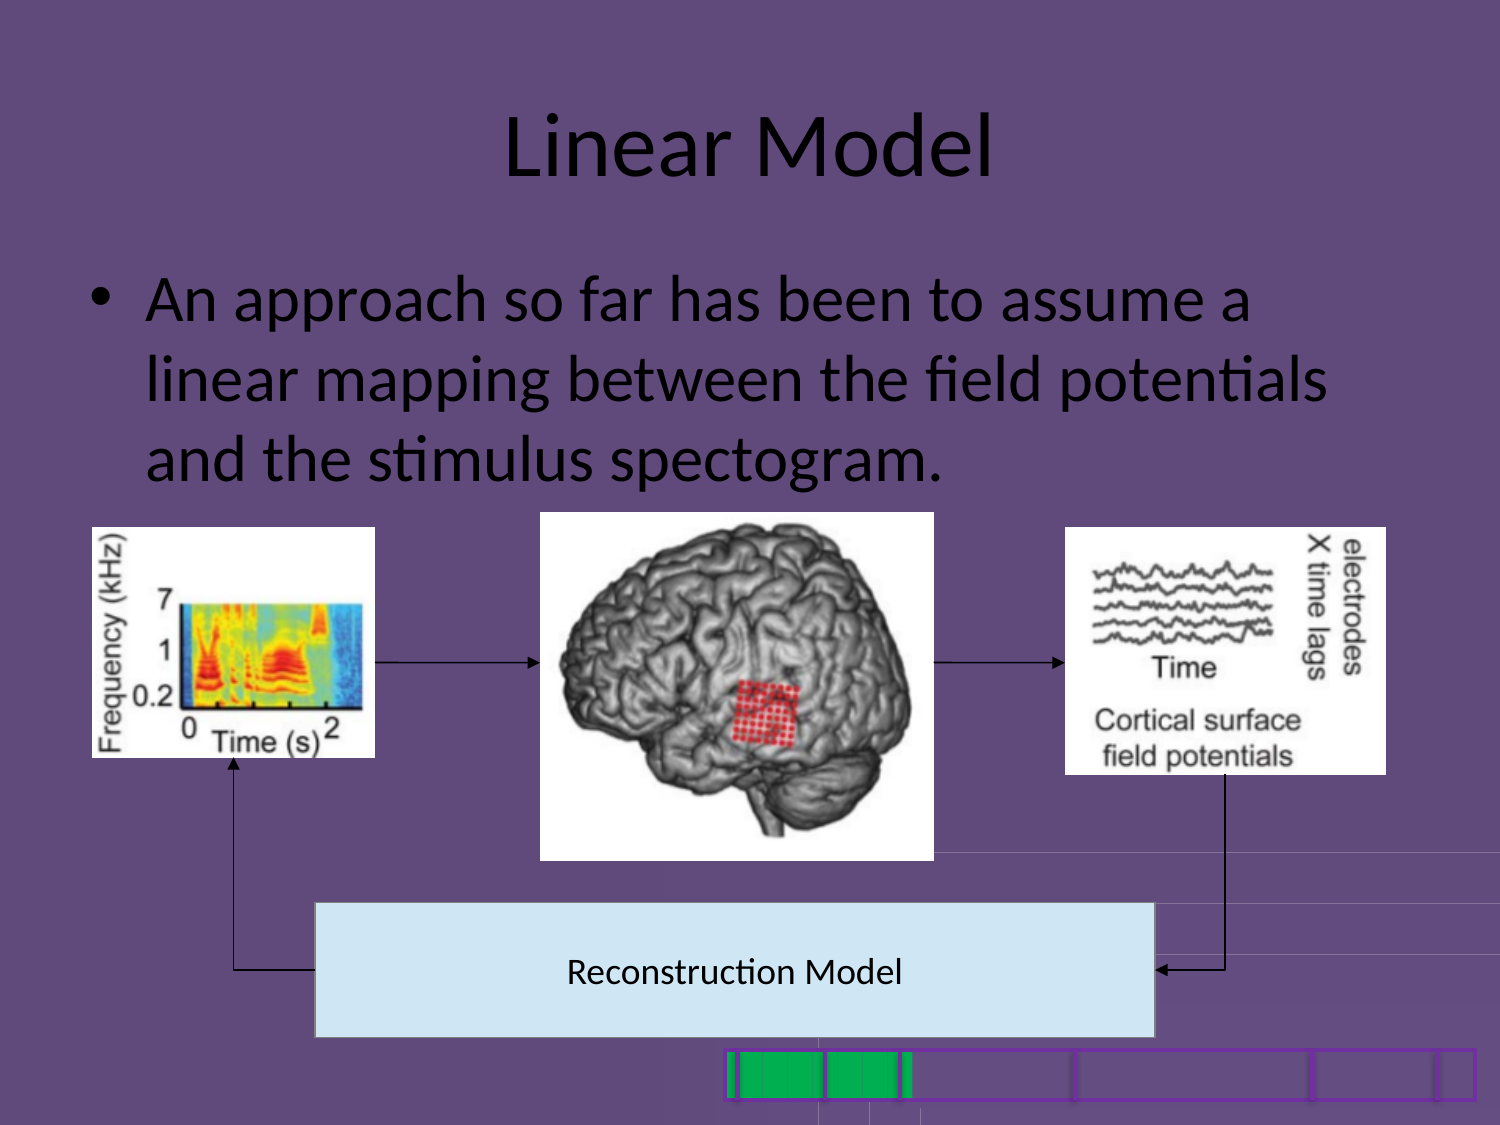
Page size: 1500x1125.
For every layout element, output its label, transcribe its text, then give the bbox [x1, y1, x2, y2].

text_box Reconstruction Model [315, 902, 1156, 1038]
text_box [1154, 774, 1226, 971]
picture [91, 527, 376, 758]
title Linear Model [75, 45, 1425, 233]
text_box [379, 656, 534, 669]
picture [1064, 527, 1386, 775]
picture [539, 512, 935, 862]
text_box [233, 756, 316, 971]
text_box [723, 1048, 1477, 1102]
text_box An approach so far has been to assume a linear mapping between the field potentials and the stimulus spectogram. [74, 247, 1425, 525]
text_box [940, 656, 1059, 669]
